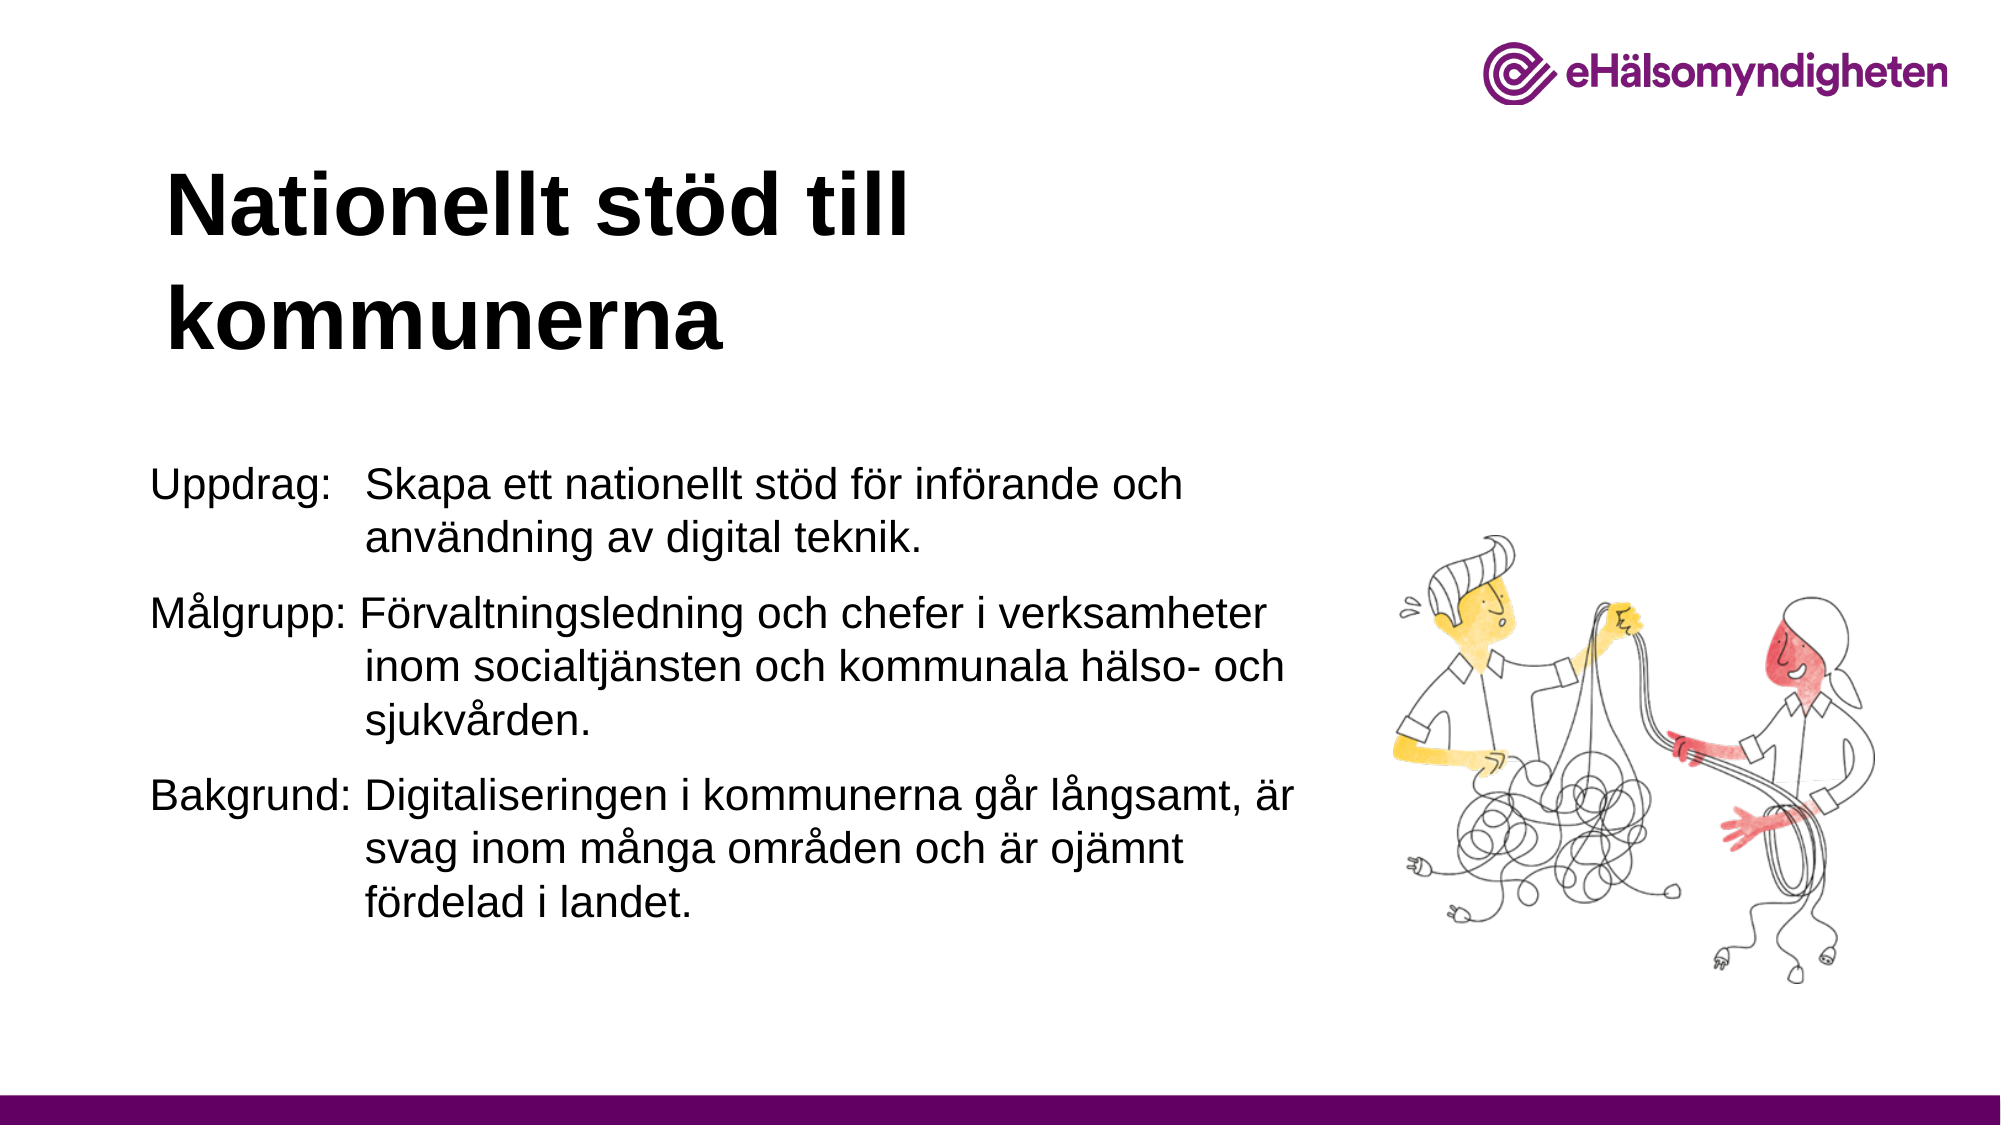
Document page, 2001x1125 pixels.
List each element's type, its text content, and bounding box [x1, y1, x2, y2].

picture [1393, 535, 1875, 984]
title Nationellt stöd till kommunerna [165, 139, 1483, 345]
list Uppdrag: Skapa ett nationellt stöd för införande och användning av digital teknik. Målgrupp: Förvaltningsledning och chefer i verksamheter inom socialtjänsten och kommunala hälso- och sjukvården. Bakgrund: Digitaliseringen i kommunerna går långsamt, är svag inom många områden och är ojämnt fördelad i landet. [149, 455, 1347, 1064]
